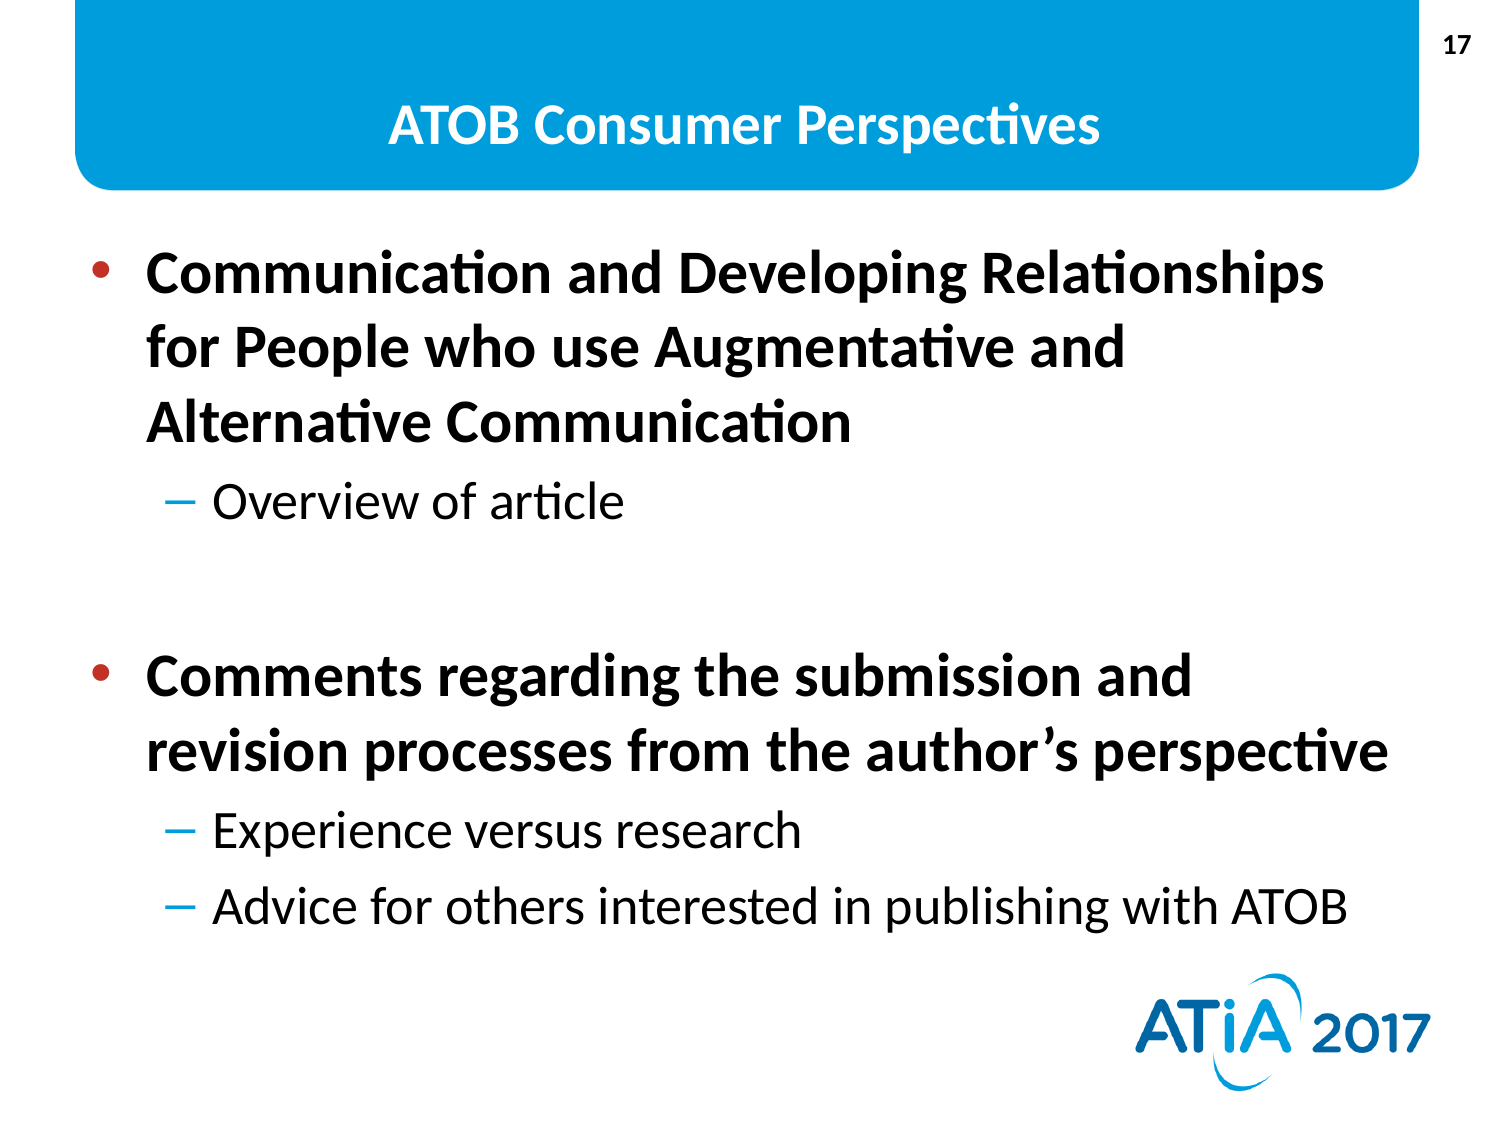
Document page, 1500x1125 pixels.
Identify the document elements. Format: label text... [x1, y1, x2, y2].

list Communication and Developing Relationships for People who use Augmentative and Alternative Communication Overview of article Comments regarding the submission and revision processes from the author’s perspective Experience versus research Advice for others interested in publishing with ATOB [75, 223, 1425, 957]
picture [0, 0, 1500, 866]
title ATOB Consumer Perspectives [75, 77, 1416, 165]
picture [1109, 956, 1463, 1108]
